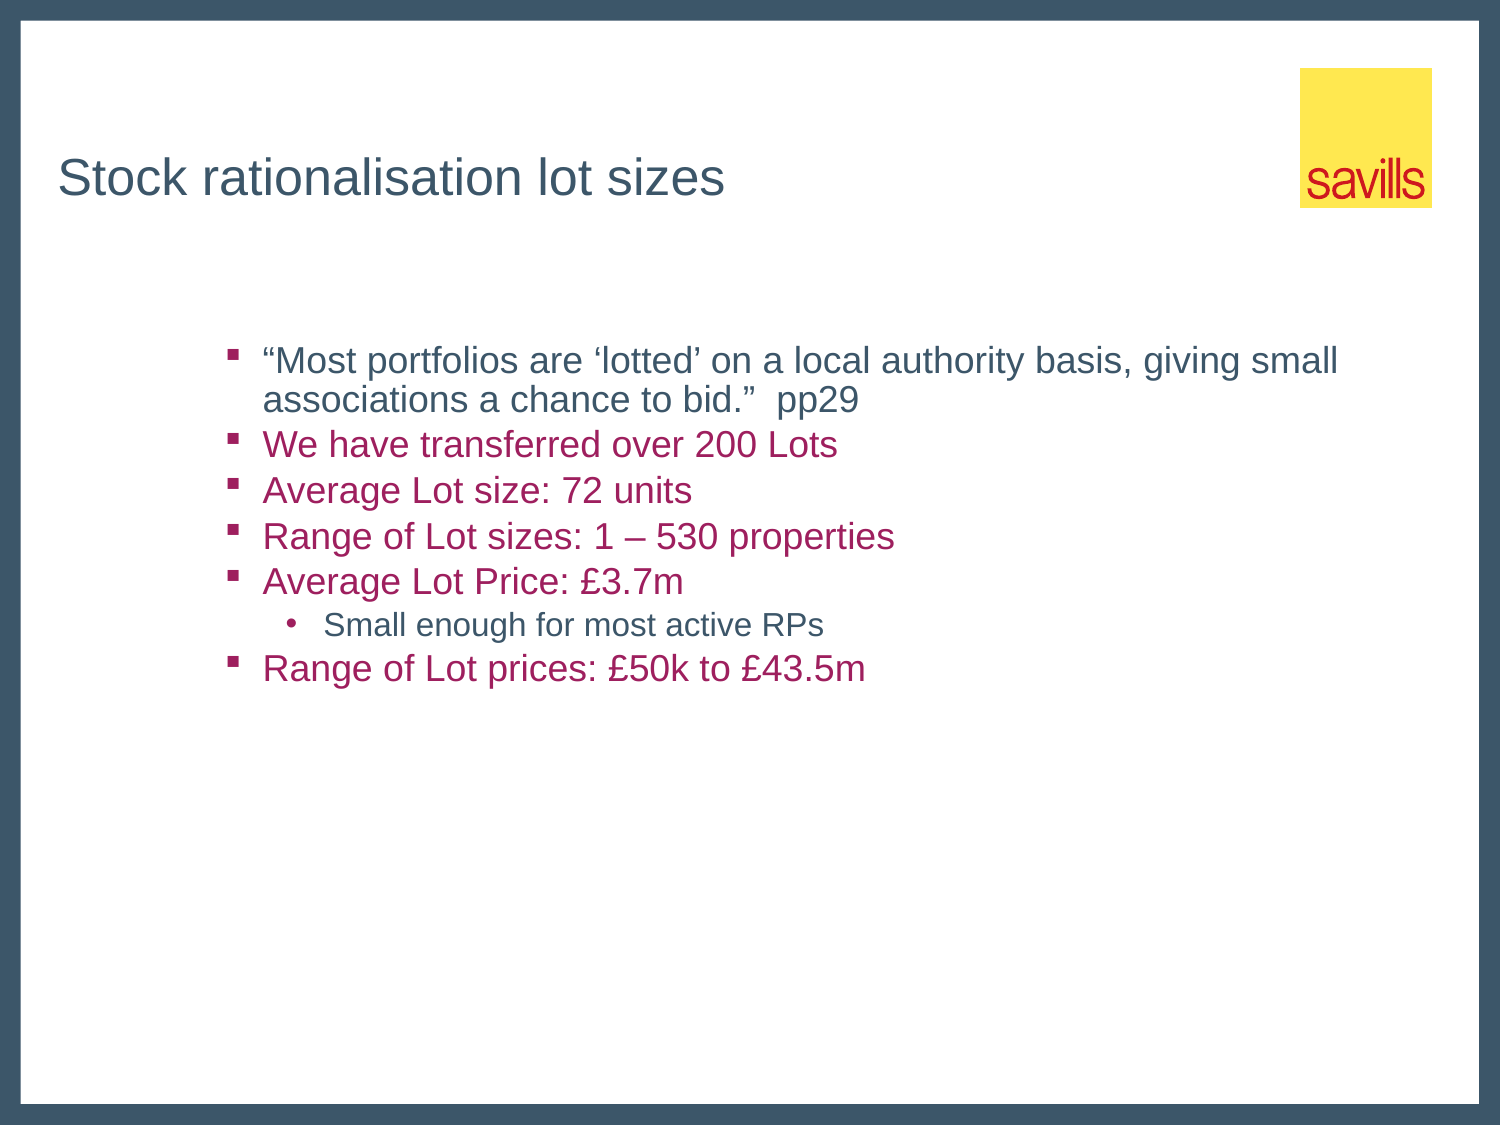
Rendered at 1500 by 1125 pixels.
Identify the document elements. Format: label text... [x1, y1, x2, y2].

list “Most portfolios are ‘lotted’ on a local authority basis, giving small associations a chance to bid.” pp29 We have transferred over 200 Lots Average Lot size: 72 units Range of Lot sizes: 1 – 530 properties Average Lot Price: £3.7m Small enough for most active RPs Range of Lot prices: £50k to £43.5m [174, 283, 1365, 777]
title Stock rationalisation lot sizes [43, 124, 1393, 213]
